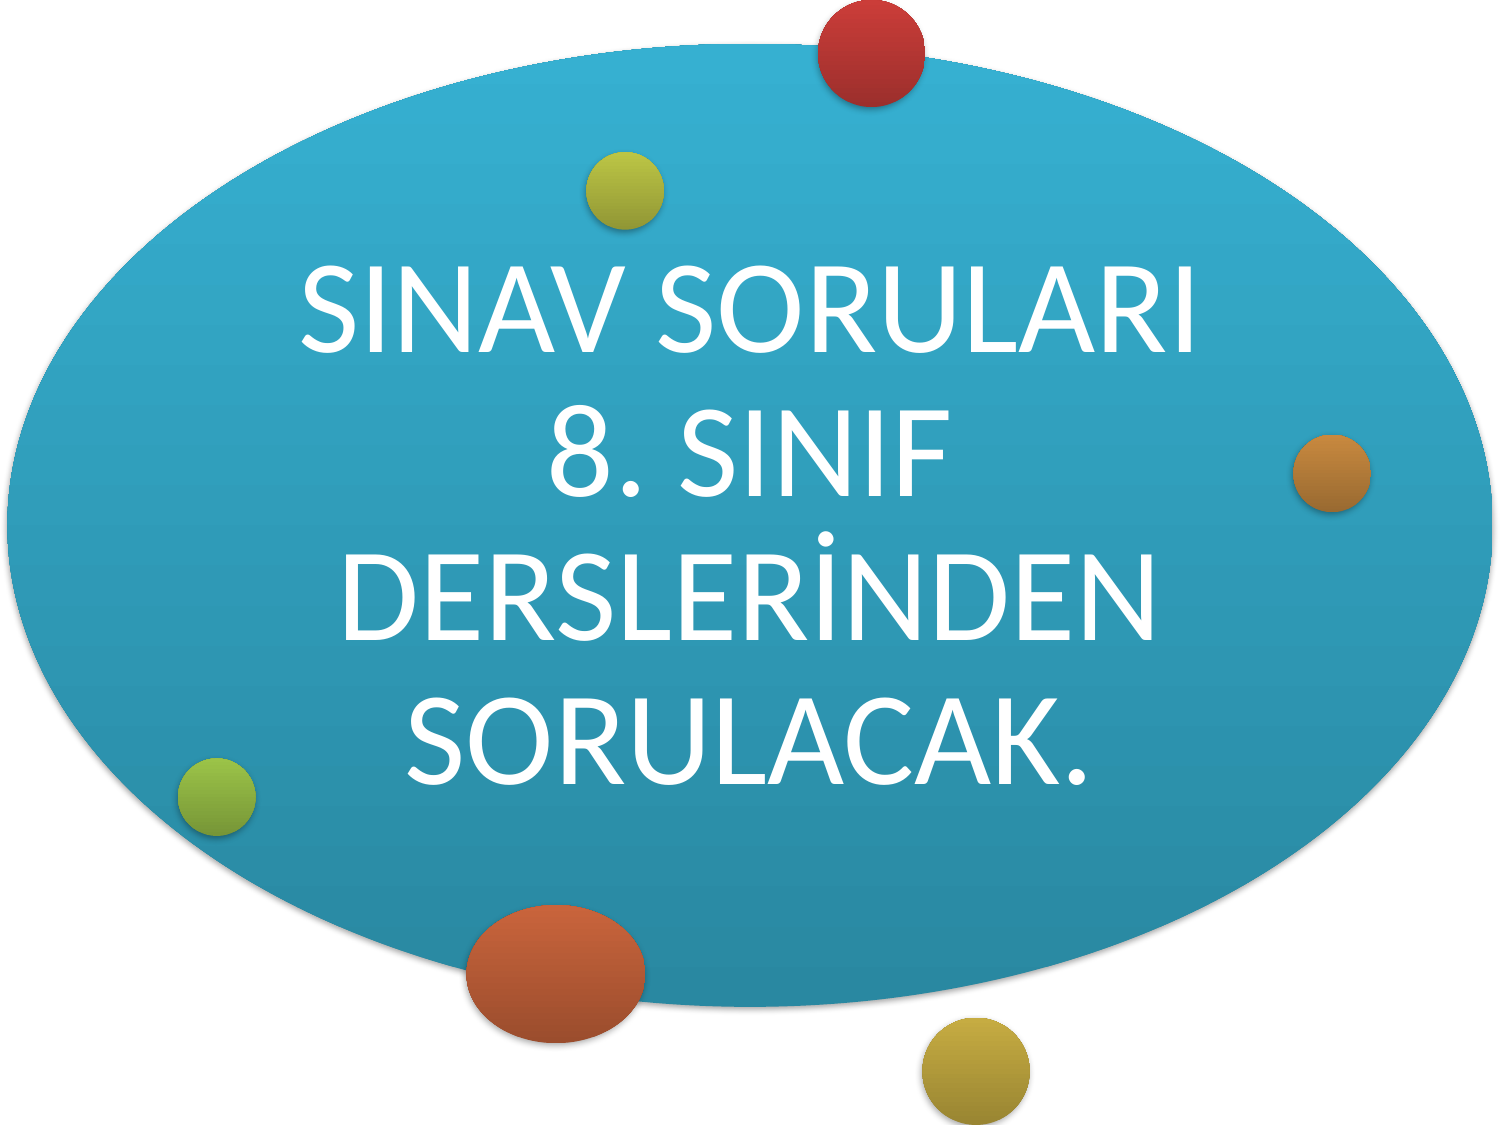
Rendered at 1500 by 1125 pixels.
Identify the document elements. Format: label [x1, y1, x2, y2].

text_box [0, 0, 1500, 1125]
